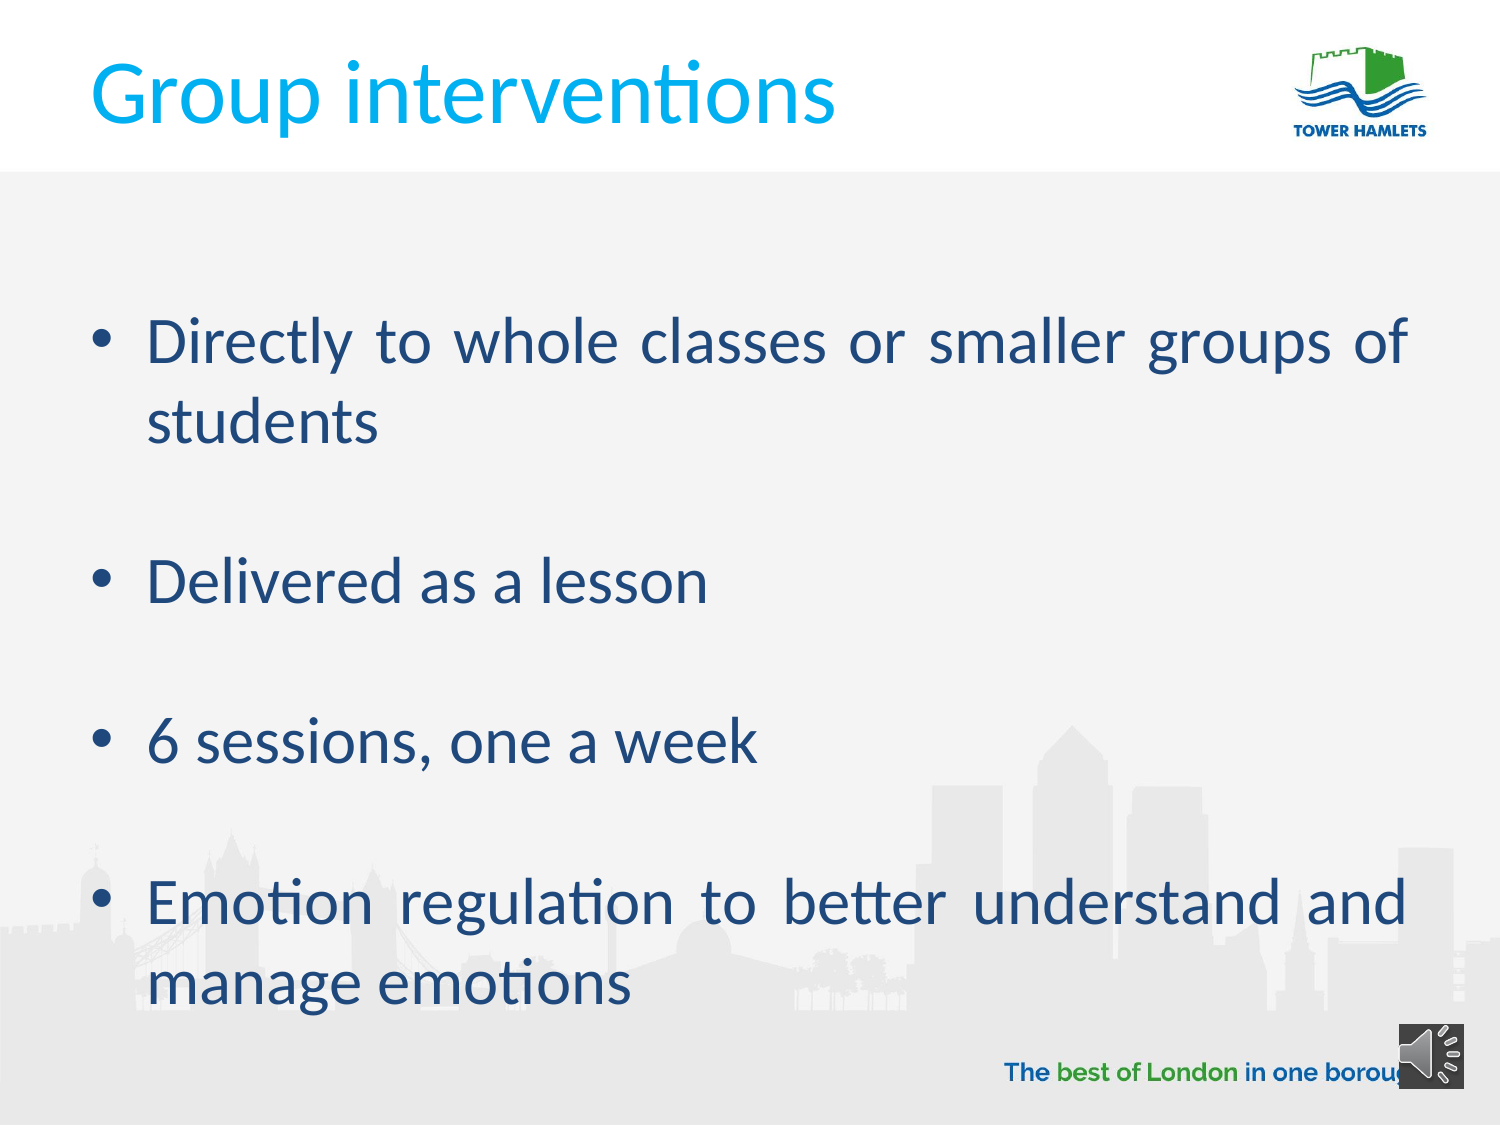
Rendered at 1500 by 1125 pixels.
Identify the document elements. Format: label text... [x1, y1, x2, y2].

list Directly to whole classes or smaller groups of students Delivered as a lesson 6 sessions, one a week Emotion regulation to better understand and manage emotions [75, 209, 1425, 1072]
picture [0, 0, 1500, 1125]
title Group interventions [75, 0, 1274, 173]
